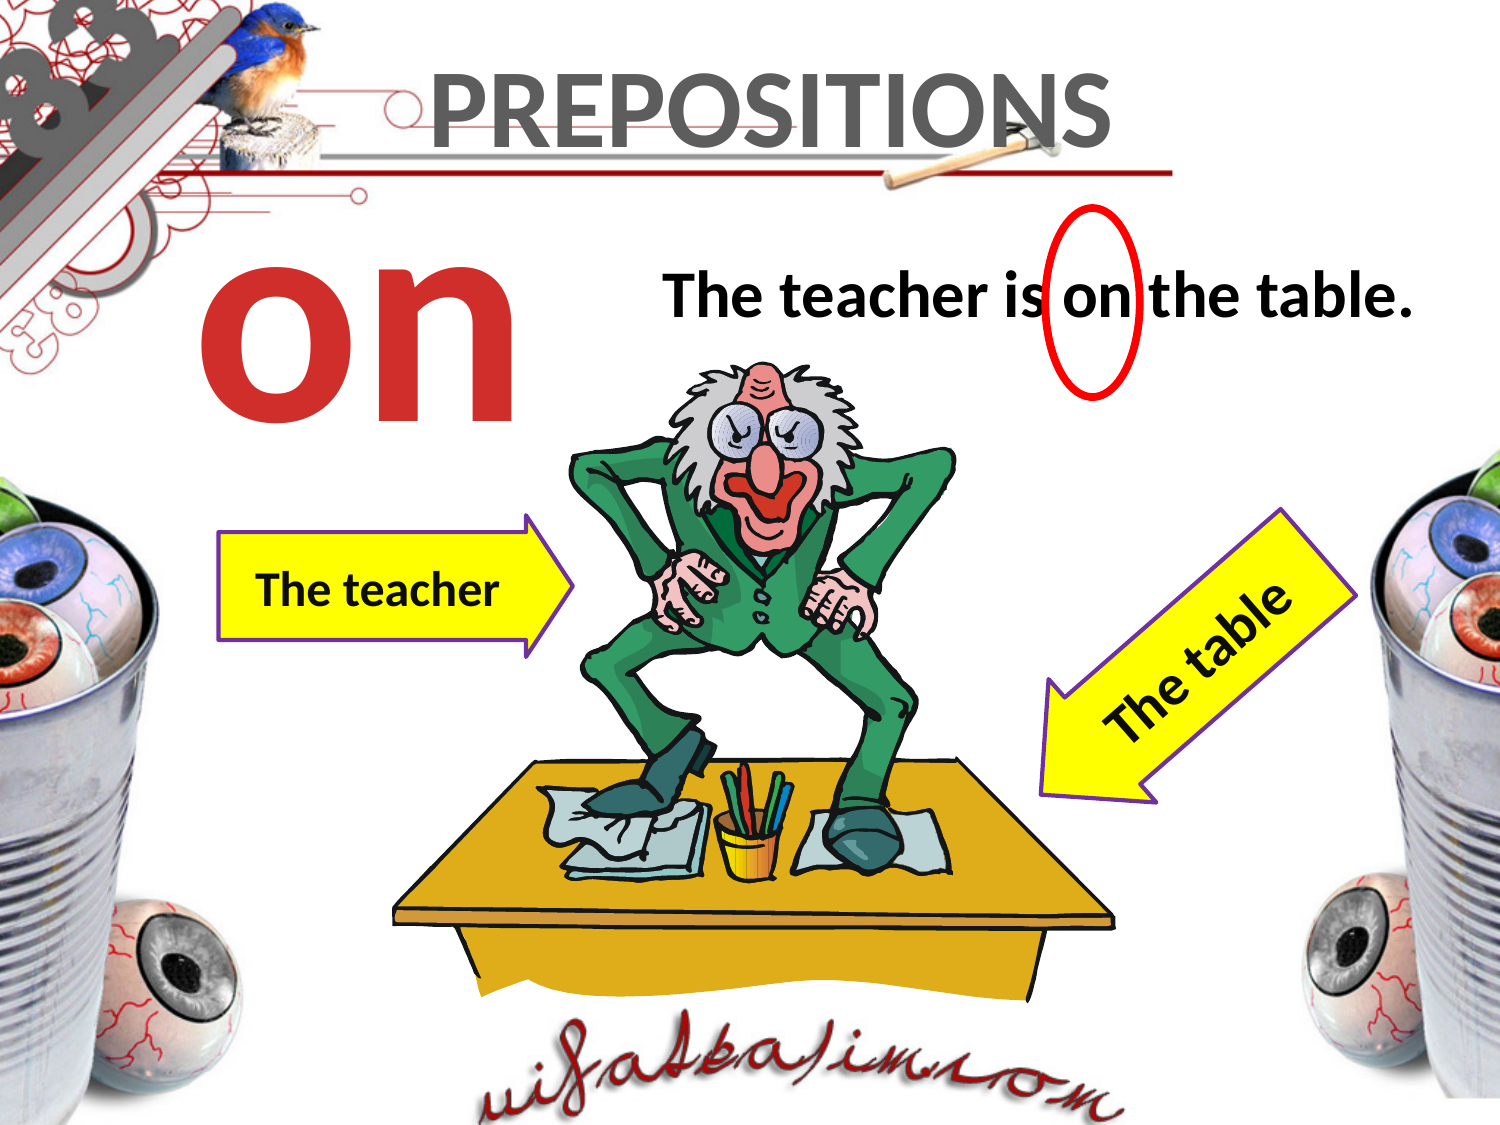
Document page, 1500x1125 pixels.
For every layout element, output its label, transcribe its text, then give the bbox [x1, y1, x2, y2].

text_box [1043, 205, 1142, 382]
text_box The teacher is on the table. [647, 243, 1053, 339]
text_box The teacher is on the table. [1132, 243, 1431, 339]
text_box The table [1121, 506, 1359, 805]
text_box The teacher [216, 530, 386, 643]
picture [0, 0, 1500, 1125]
title PREPOSITIONS [96, 8, 1447, 197]
text_box on [88, 101, 632, 492]
